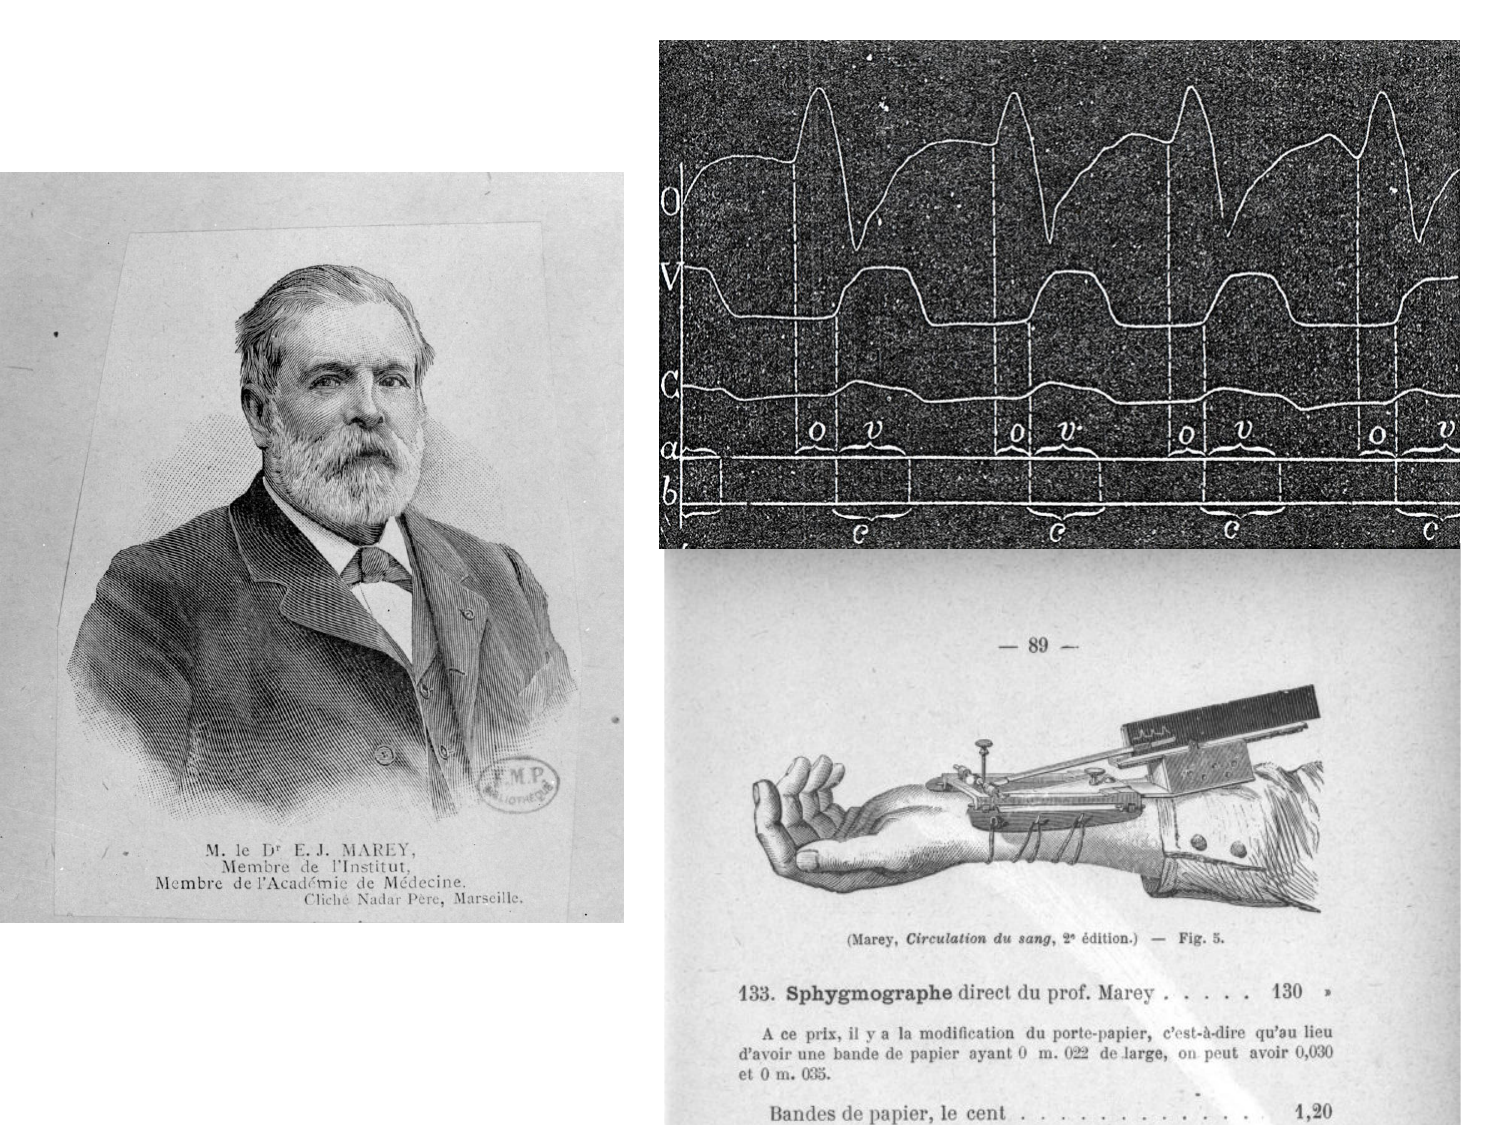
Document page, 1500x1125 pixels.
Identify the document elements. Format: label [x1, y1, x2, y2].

picture [0, 172, 624, 923]
picture [659, 39, 1461, 1125]
